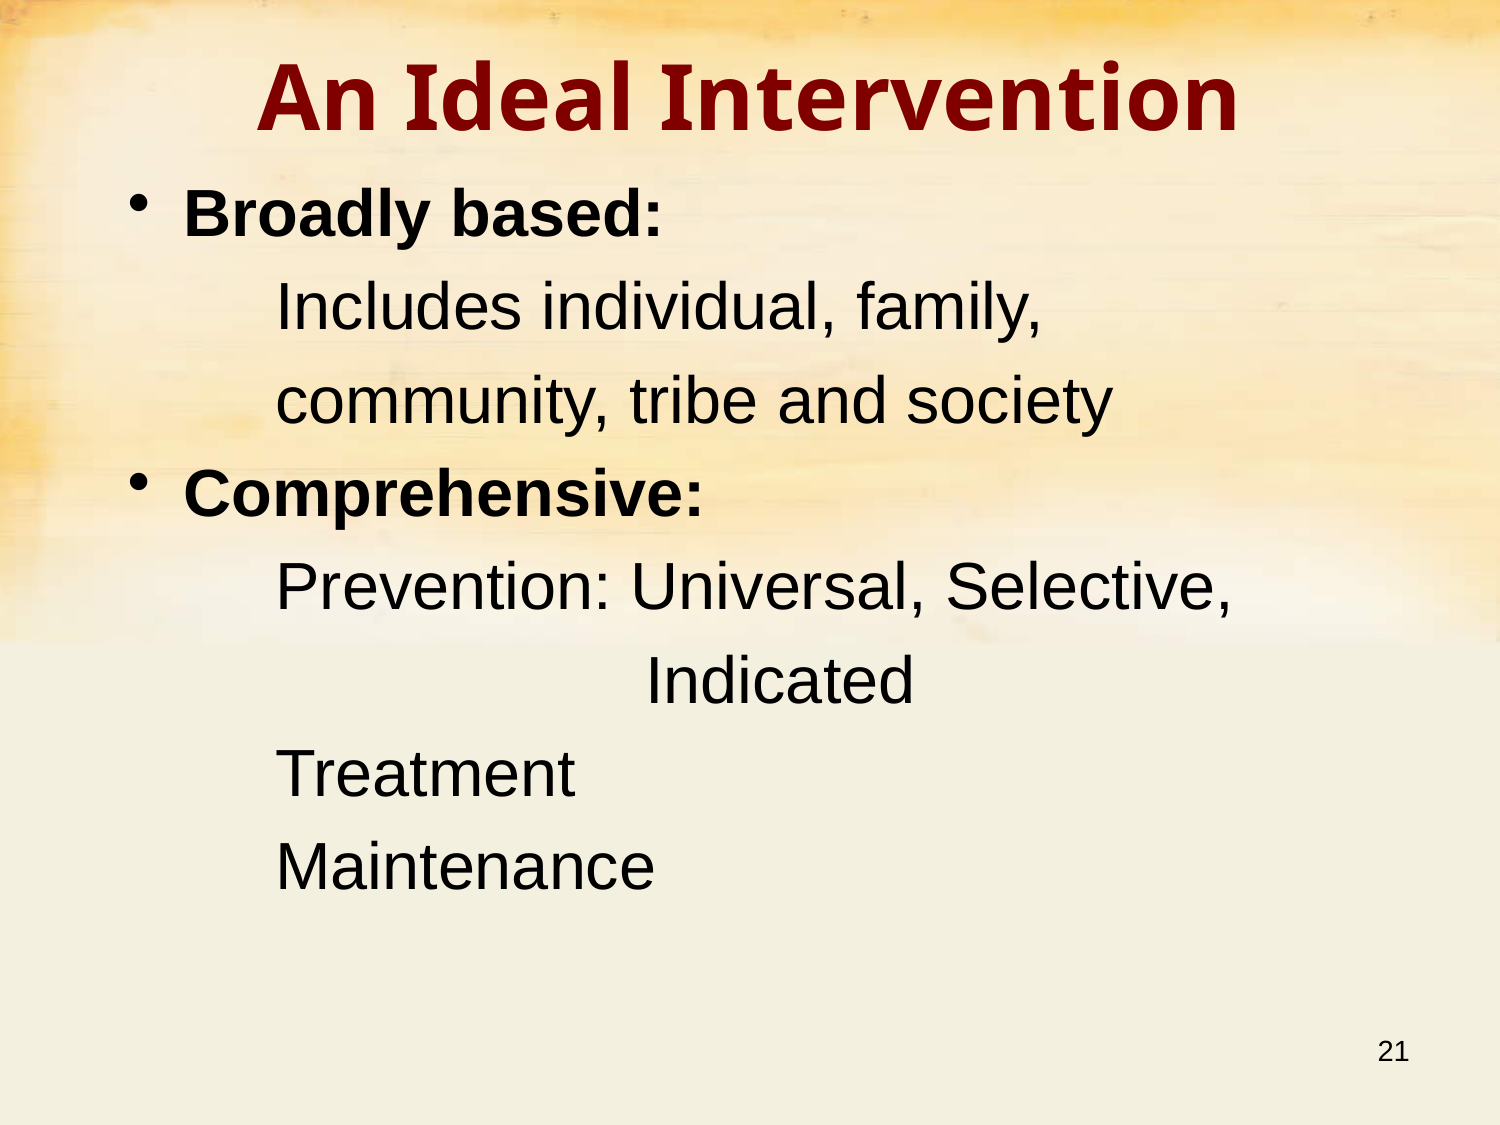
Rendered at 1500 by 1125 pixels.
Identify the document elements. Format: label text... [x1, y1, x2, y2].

title An Ideal Intervention [112, 24, 1388, 162]
slide_number 21 [1074, 1024, 1426, 1103]
picture [0, 0, 1500, 1125]
list Broadly based: Includes individual, family, community, tribe and society Comprehensive: Prevention: Universal, Selective, Indicated Treatment Maintenance [112, 162, 1388, 1001]
